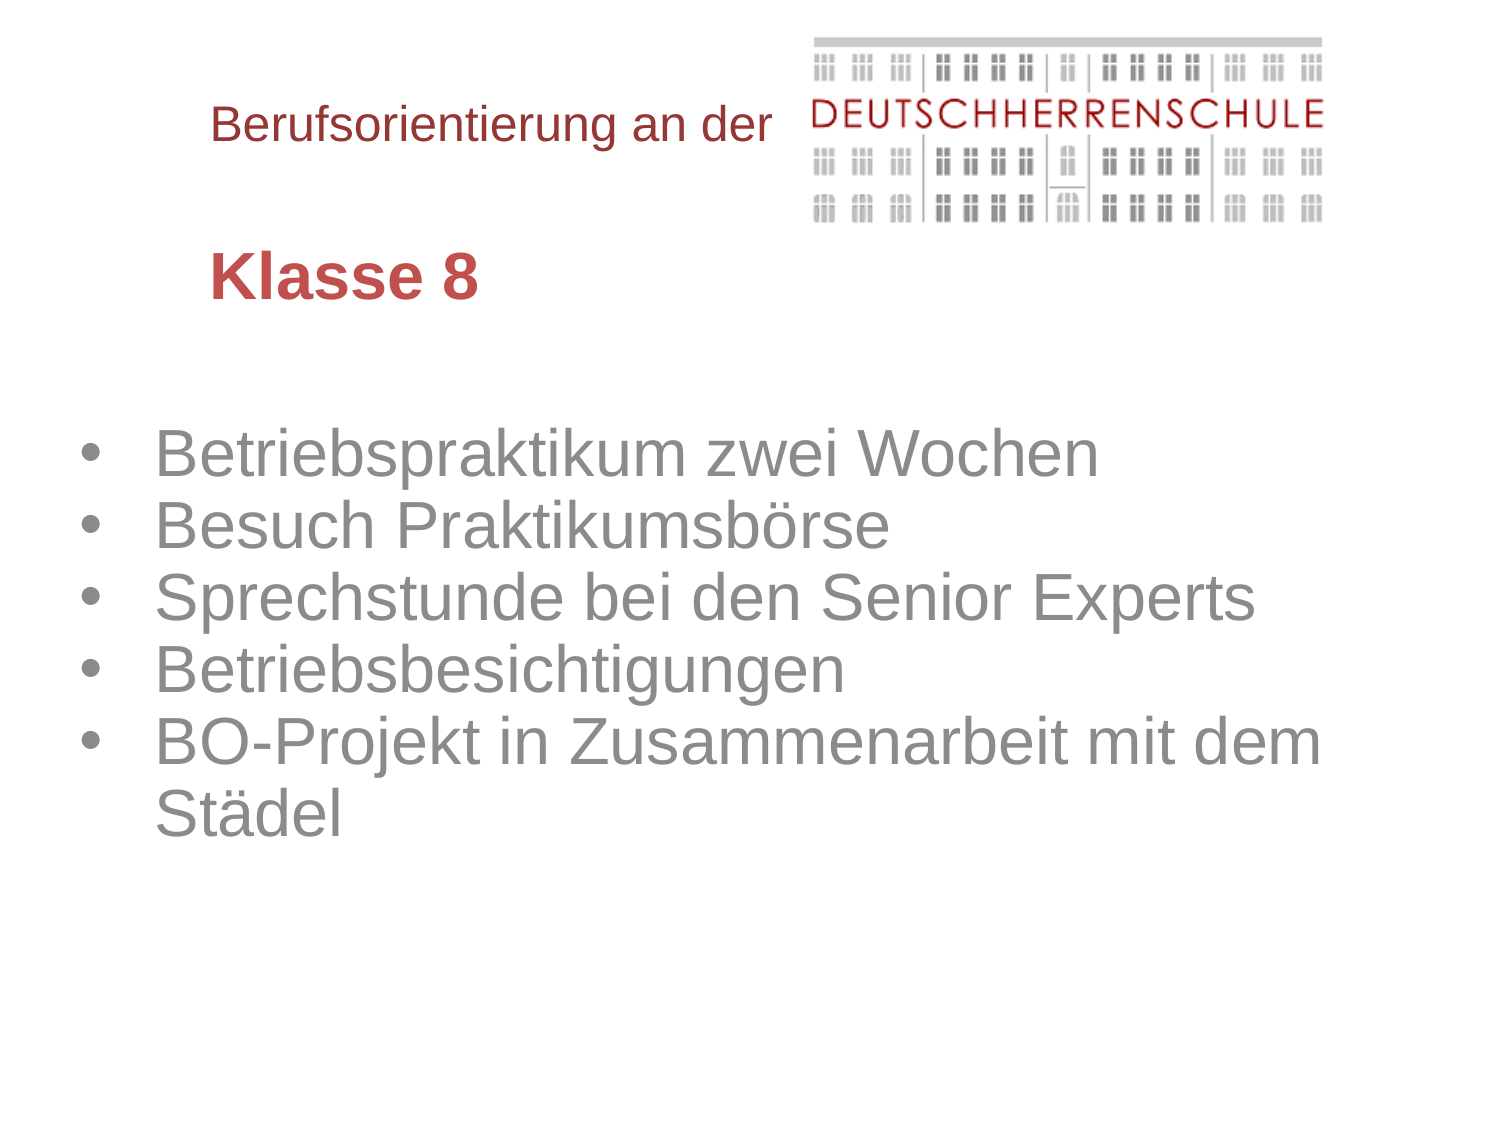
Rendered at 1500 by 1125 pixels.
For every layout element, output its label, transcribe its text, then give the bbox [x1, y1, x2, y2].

text_box Berufsorientierung an der [194, 84, 780, 160]
text_box Betriebspraktikum zwei Wochen Besuch Praktikumsbörse Sprechstunde bei den Senior Experts Betriebsbesichtigungen BO-Projekt in Zusammenarbeit mit dem Städel [64, 411, 1471, 859]
text_box Klasse 8 [194, 225, 691, 321]
picture [785, 18, 1355, 259]
